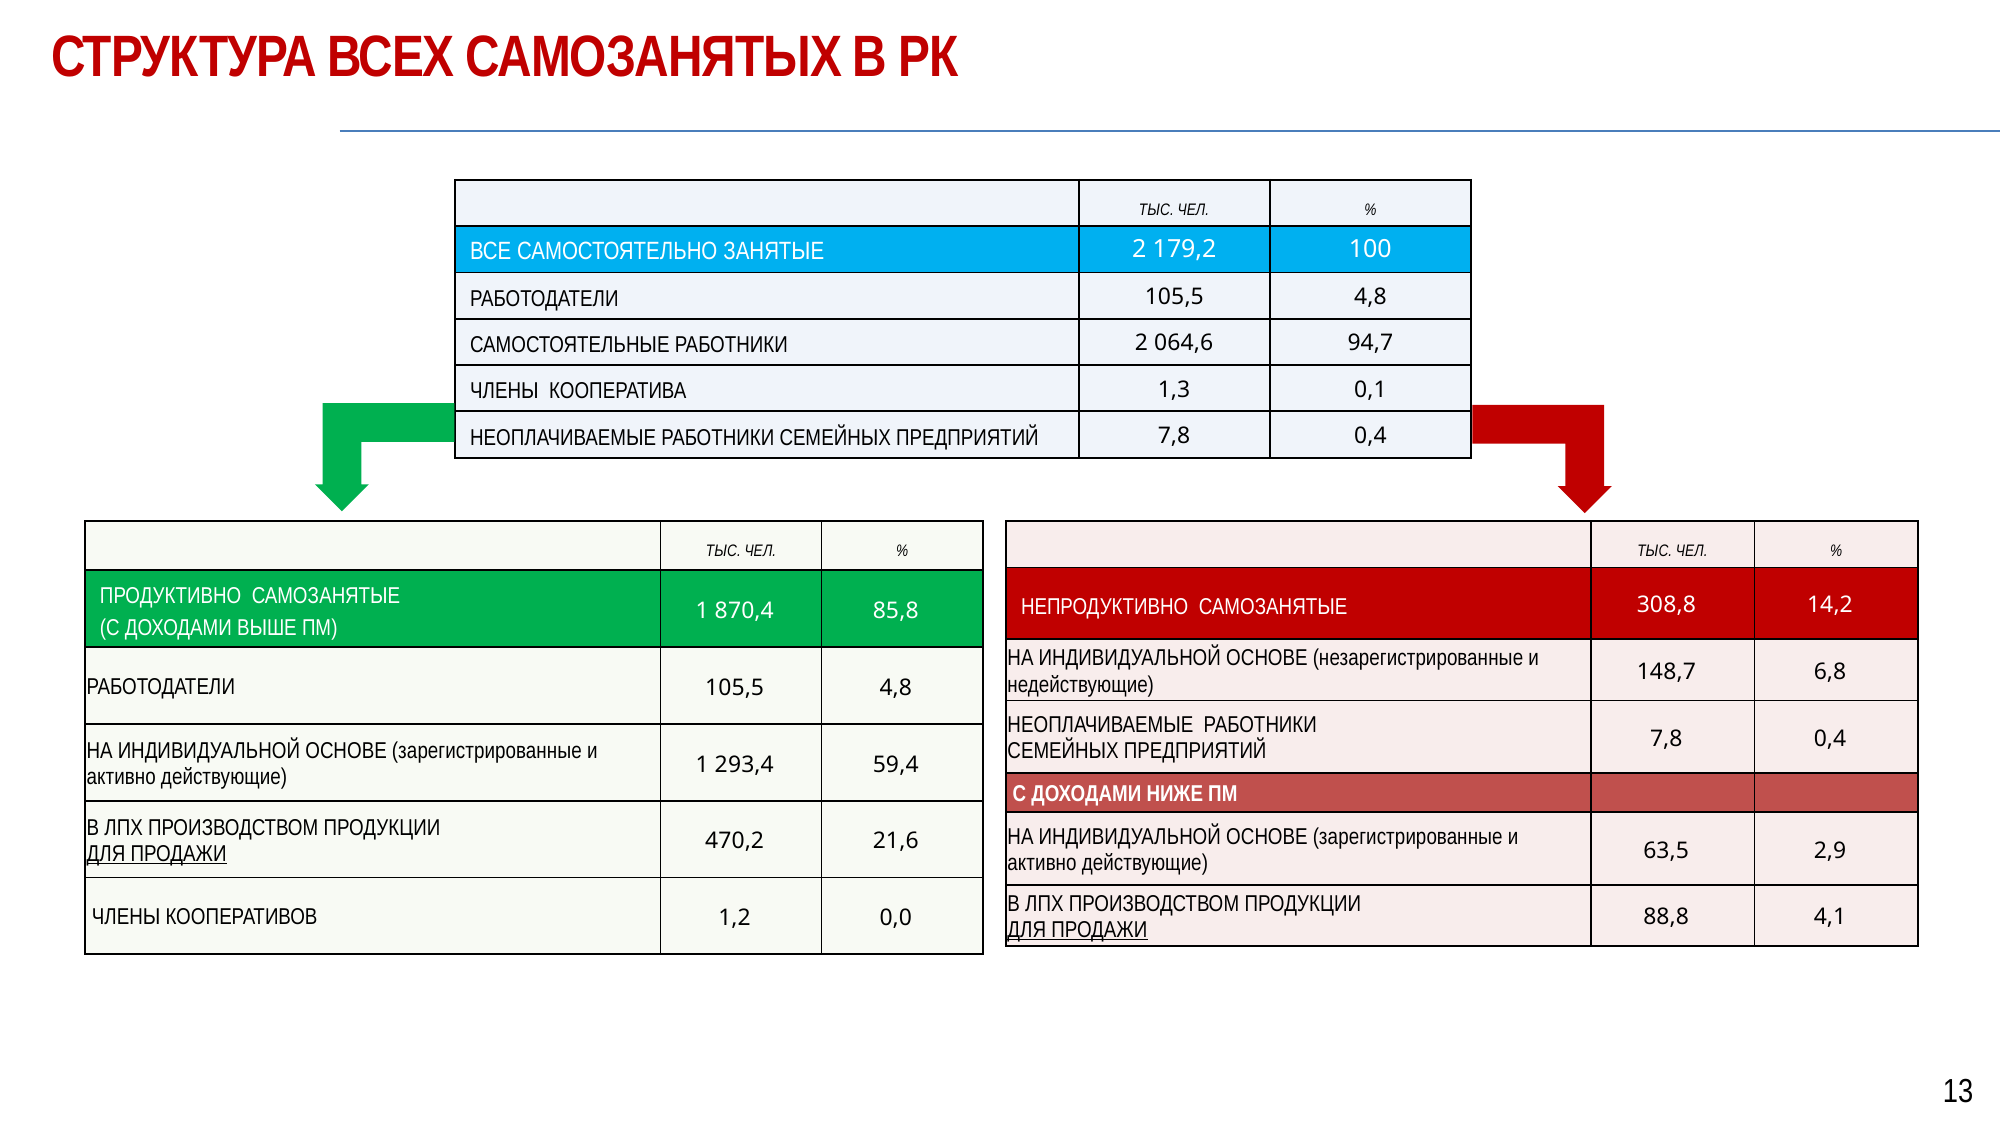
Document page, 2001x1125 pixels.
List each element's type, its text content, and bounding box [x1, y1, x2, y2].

table_cell 1,3 [1080, 366, 1269, 410]
table_cell 14,2 [1755, 568, 1917, 638]
table_cell РАБОТОДАТЕЛИ [456, 273, 1078, 318]
table_cell 59,4 [822, 725, 982, 800]
table_header % [1755, 522, 1917, 567]
table_cell НЕОПЛАЧИВАЕМЫЕ РАБОТНИКИ СЕМЕЙНЫХ ПРЕДПРИЯТИЙ [456, 412, 1078, 457]
table_cell 94,7 [1271, 320, 1470, 364]
text_box [1470, 402, 1614, 516]
table_cell НА ИНДИВИДУАЛЬНОЙ ОСНОВЕ (зарегистрированные и активно действующие) [86, 725, 660, 800]
table_cell 4,1 [1755, 886, 1917, 945]
table_cell 4,8 [1271, 273, 1470, 318]
table_cell ЧЛЕНЫ КООПЕРАТИВОВ [86, 878, 660, 953]
table_header ТЫС. ЧЕЛ. [1080, 181, 1269, 225]
table_header [86, 522, 660, 569]
table_header ТЫС. ЧЕЛ. [661, 522, 821, 569]
table_cell 21,6 [822, 802, 982, 877]
table_cell 0,0 [822, 878, 982, 953]
table_cell 63,5 [1592, 813, 1754, 884]
table_header % [1271, 181, 1470, 225]
table_cell 0,1 [1271, 366, 1470, 410]
table_cell 1 293,4 [661, 725, 821, 800]
table_cell 100 [1271, 227, 1470, 272]
table_cell 2 179,2 [1080, 227, 1269, 272]
table_cell 470,2 [661, 802, 821, 877]
table_cell САМОСТОЯТЕЛЬНЫЕ РАБОТНИКИ [456, 320, 1078, 364]
table_cell 4,8 [822, 648, 982, 723]
text_box [312, 401, 457, 514]
table_cell ЧЛЕНЫ КООПЕРАТИВА [456, 366, 1078, 410]
table_cell НА ИНДИВИДУАЛЬНОЙ ОСНОВЕ (незарегистрированные и недействующие) [1007, 640, 1590, 700]
table_header [1007, 522, 1590, 567]
table_header % [822, 522, 982, 569]
table_cell С ДОХОДАМИ НИЖЕ ПМ [1007, 774, 1590, 811]
table_cell 85,8 [822, 571, 982, 646]
table_cell 0,4 [1271, 412, 1470, 457]
table_cell 105,5 [1080, 273, 1269, 318]
table_cell ПРОДУКТИВНО САМОЗАНЯТЫЕ (С ДОХОДАМИ ВЫШЕ ПМ) [86, 571, 660, 646]
table_cell 148,7 [1592, 640, 1754, 700]
table_cell НЕОПЛАЧИВАЕМЫЕ РАБОТНИКИ СЕМЕЙНЫХ ПРЕДПРИЯТИЙ [1007, 701, 1590, 772]
table_header [456, 181, 1078, 225]
table_cell ВСЕ САМОСТОЯТЕЛЬНО ЗАНЯТЫЕ [456, 227, 1078, 272]
table_cell 1 870,4 [661, 571, 821, 646]
table_cell 88,8 [1592, 886, 1754, 945]
table_cell 1,2 [661, 878, 821, 953]
slide_number 13 [1863, 1059, 1989, 1119]
table_cell [1592, 774, 1754, 811]
table_cell [1755, 774, 1917, 811]
table_cell 2 064,6 [1080, 320, 1269, 364]
table_cell 7,8 [1080, 412, 1269, 457]
table_cell 105,5 [661, 648, 821, 723]
table_cell 0,4 [1755, 701, 1917, 772]
table_cell НЕПРОДУКТИВНО САМОЗАНЯТЫЕ [1007, 568, 1590, 638]
table_cell 7,8 [1592, 701, 1754, 772]
table_header ТЫС. ЧЕЛ. [1592, 522, 1754, 567]
table_cell В ЛПХ ПРОИЗВОДСТВОМ ПРОДУКЦИИ ДЛЯ ПРОДАЖИ [1007, 886, 1590, 945]
table_cell РАБОТОДАТЕЛИ [86, 648, 660, 723]
table_cell 6,8 [1755, 640, 1917, 700]
table_cell 2,9 [1755, 813, 1917, 884]
table_cell НА ИНДИВИДУАЛЬНОЙ ОСНОВЕ (зарегистрированные и активно действующие) [1007, 813, 1590, 884]
table_cell В ЛПХ ПРОИЗВОДСТВОМ ПРОДУКЦИИ ДЛЯ ПРОДАЖИ [86, 802, 660, 877]
table_cell 308,8 [1592, 568, 1754, 638]
text_box СТРУКТУРА ВСЕХ САМОЗАНЯТЫХ В РК [36, 0, 1592, 107]
